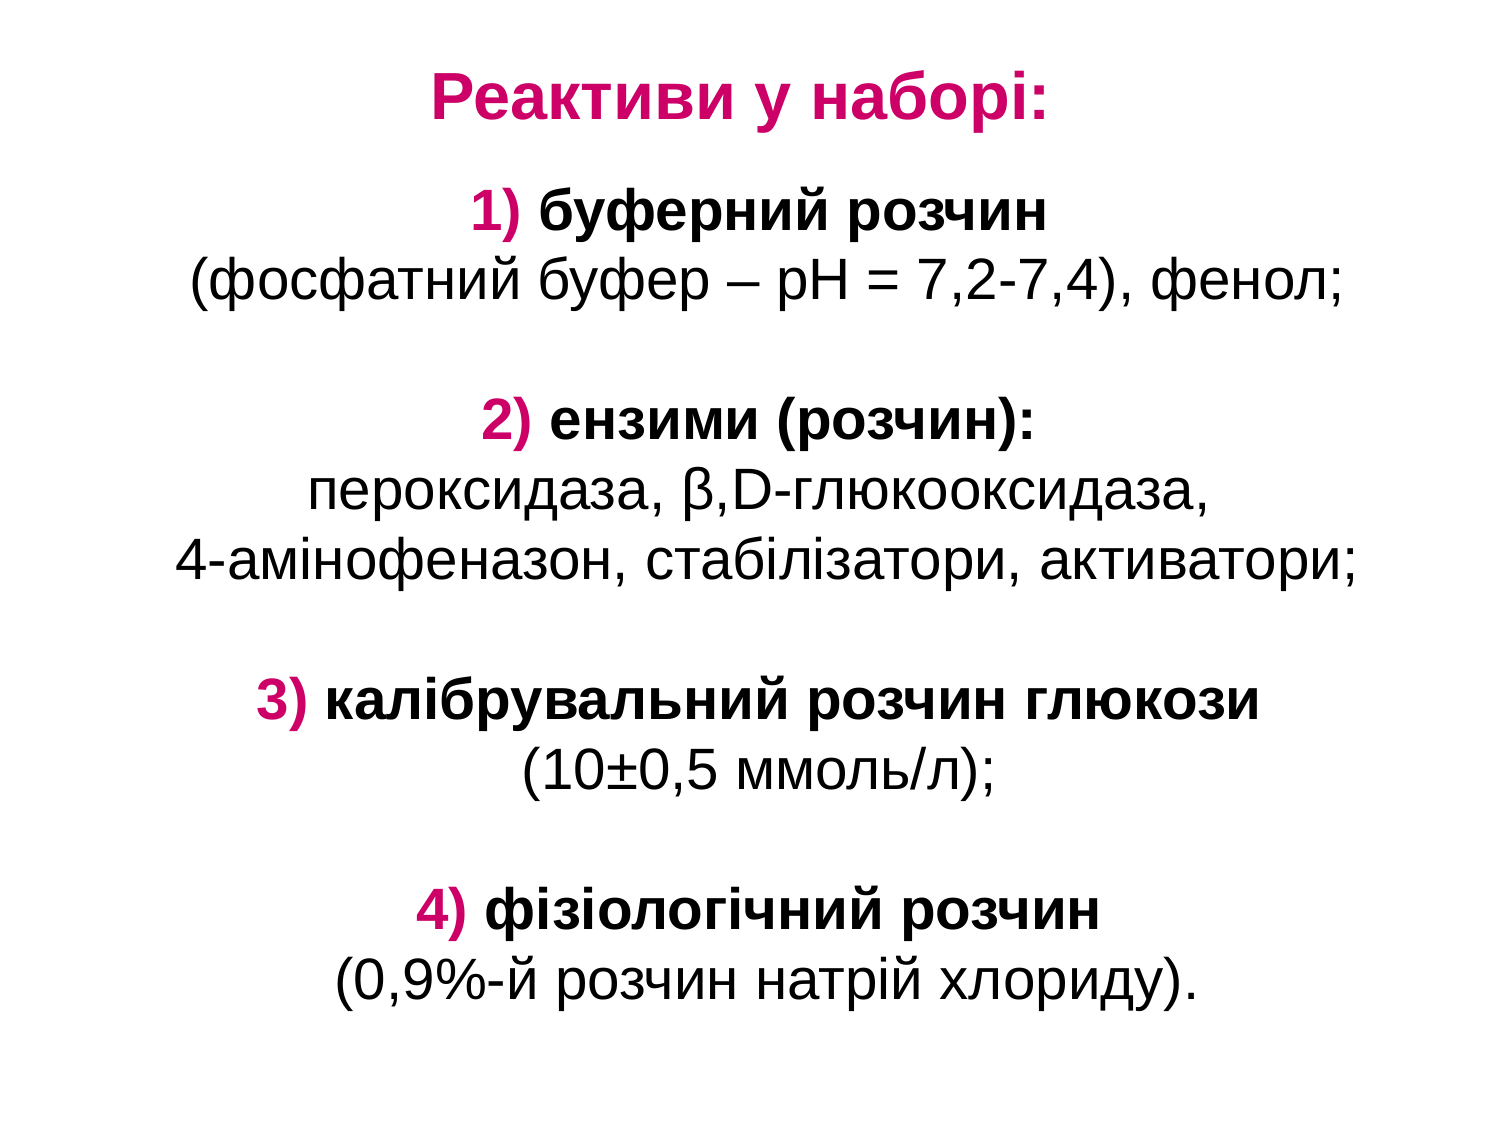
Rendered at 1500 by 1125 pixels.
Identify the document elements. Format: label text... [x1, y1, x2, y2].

title Реактиви у наборі: [75, 45, 1425, 141]
list 1) буферний розчин (фосфатний буфер – рН = 7,2-7,4), фенол; 2) ензими (розчин): пероксидаза, β,D-глюкооксидаза, 4-амінофеназон, стабілізатори, активатори; 3) калібрувальний розчин глюкози (10±0,5 ммоль/л); 4) фізіологічний розчин (0,9%-й розчин натрій хлориду). [35, 164, 1500, 1125]
